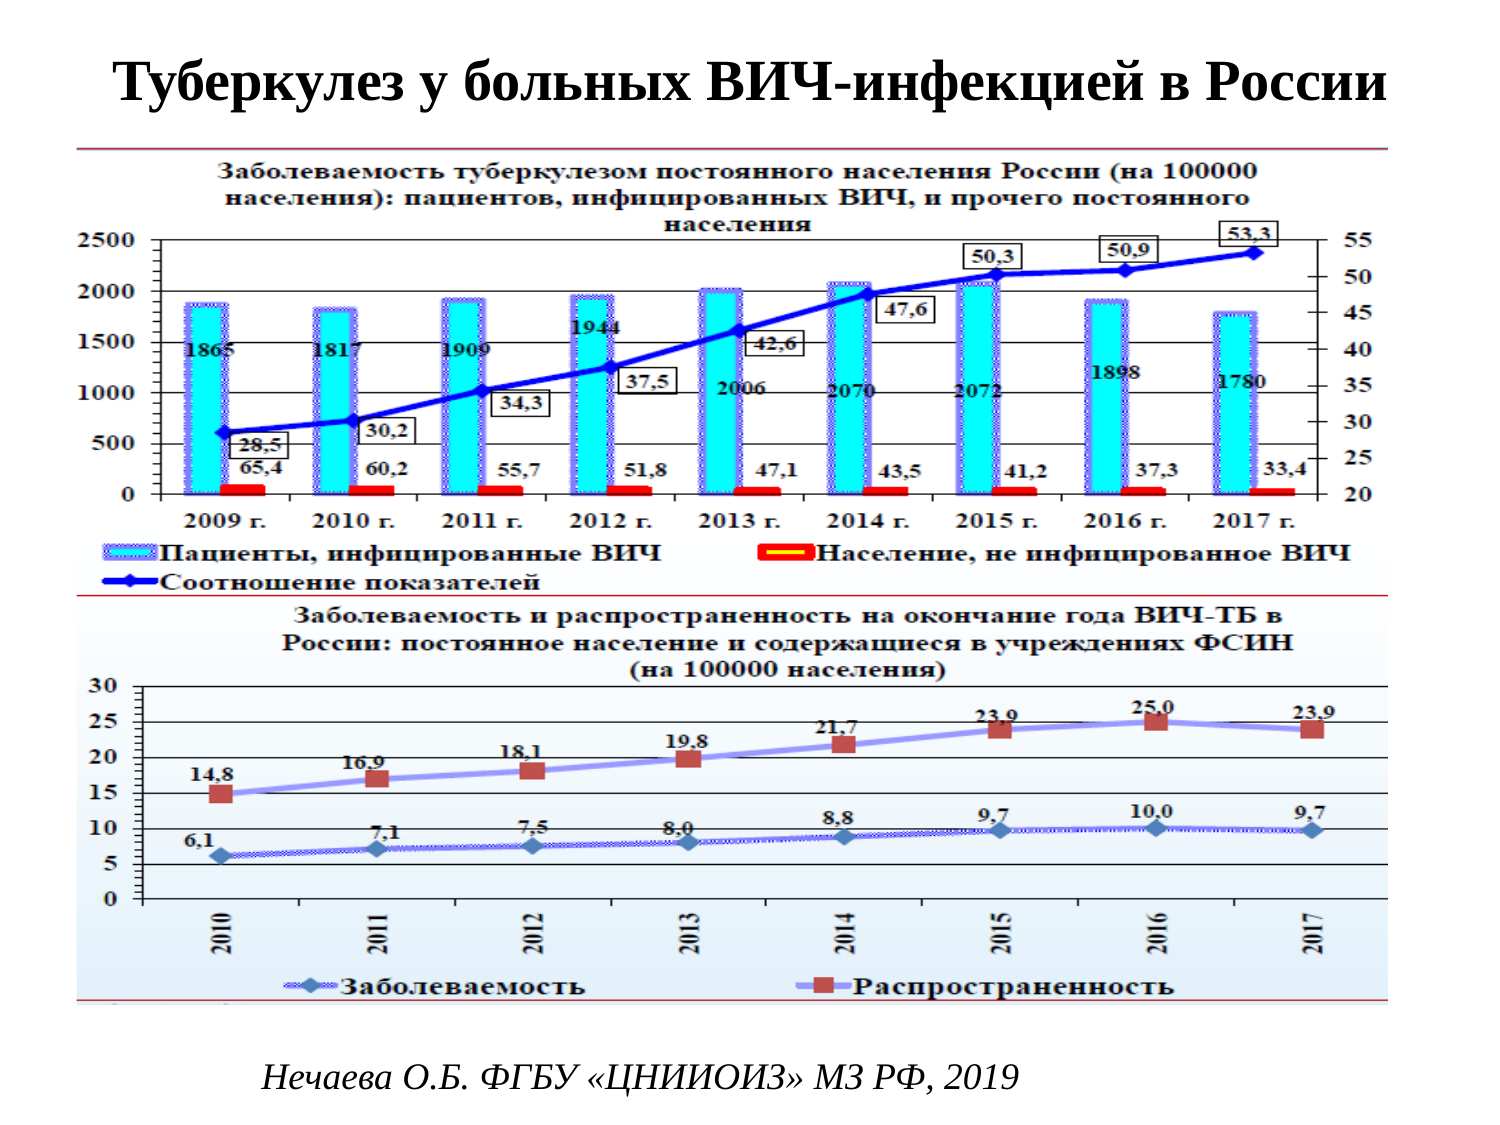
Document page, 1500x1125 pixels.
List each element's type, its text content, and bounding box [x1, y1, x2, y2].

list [76, 147, 1389, 1006]
text_box Нечаева О.Б. ФГБУ «ЦНИИОИЗ» МЗ РФ, 2019 [246, 1013, 1177, 1125]
title Туберкулез у больных ВИЧ-инфекцией в России [75, 0, 1425, 172]
